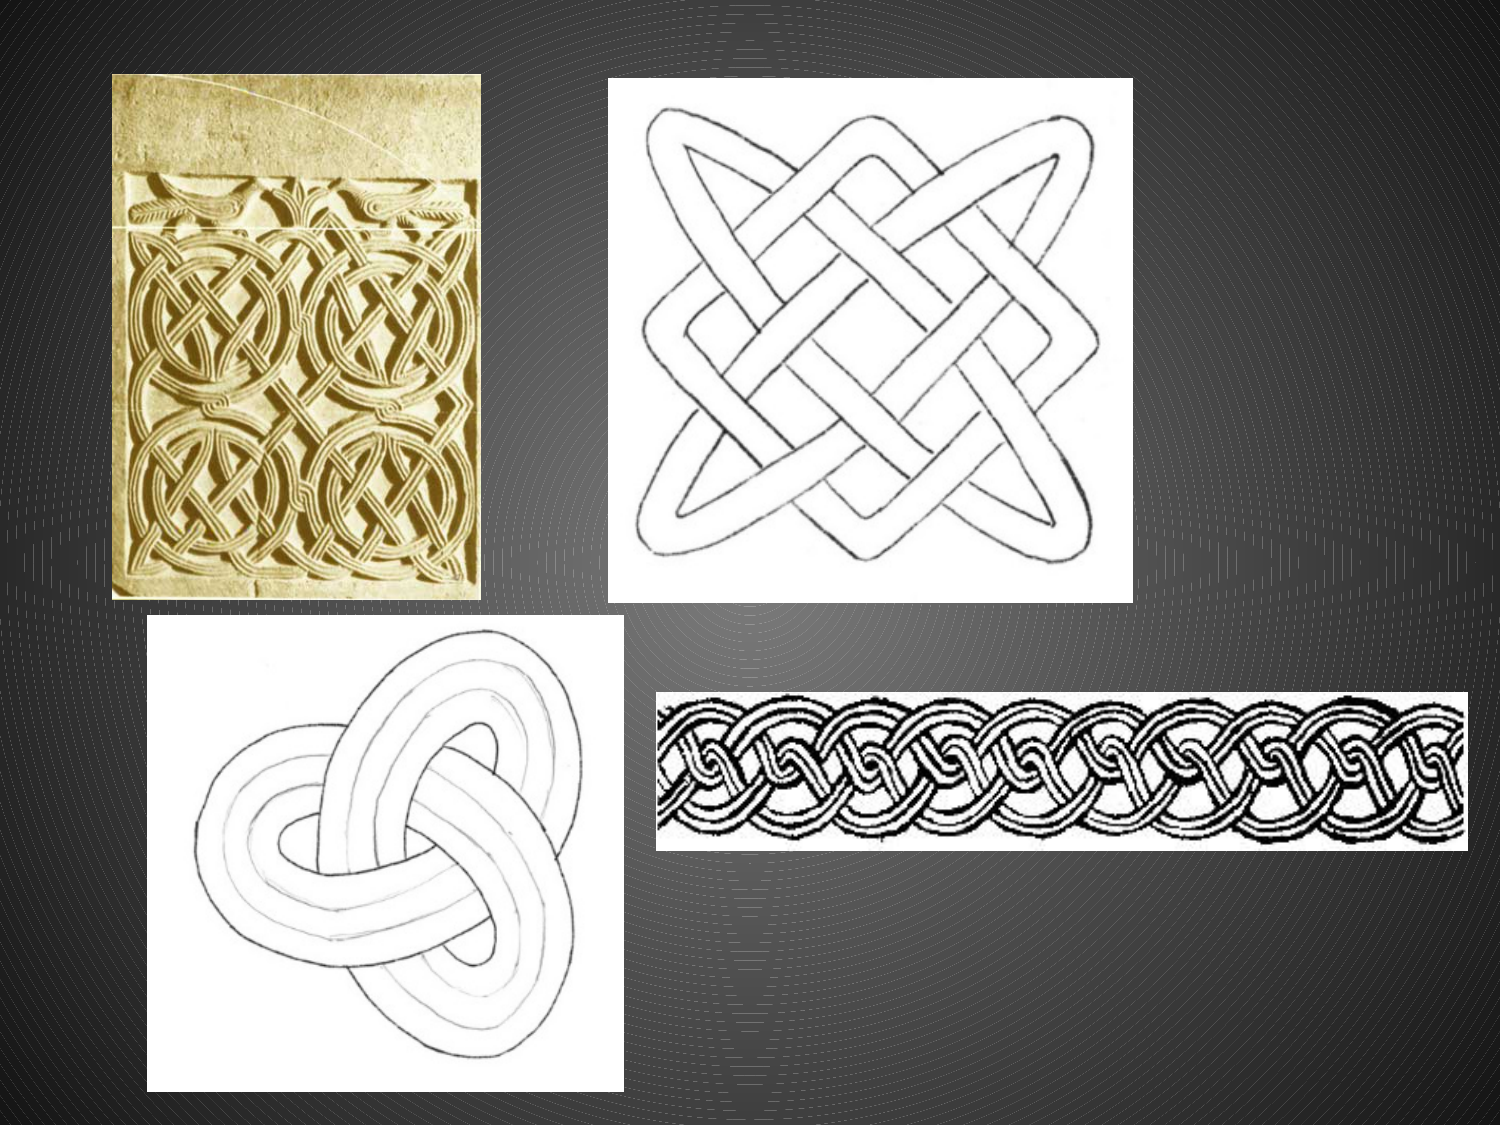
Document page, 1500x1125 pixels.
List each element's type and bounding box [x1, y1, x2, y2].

list [111, 74, 481, 600]
picture [147, 614, 625, 1092]
picture [656, 691, 1468, 851]
picture [608, 77, 1133, 603]
